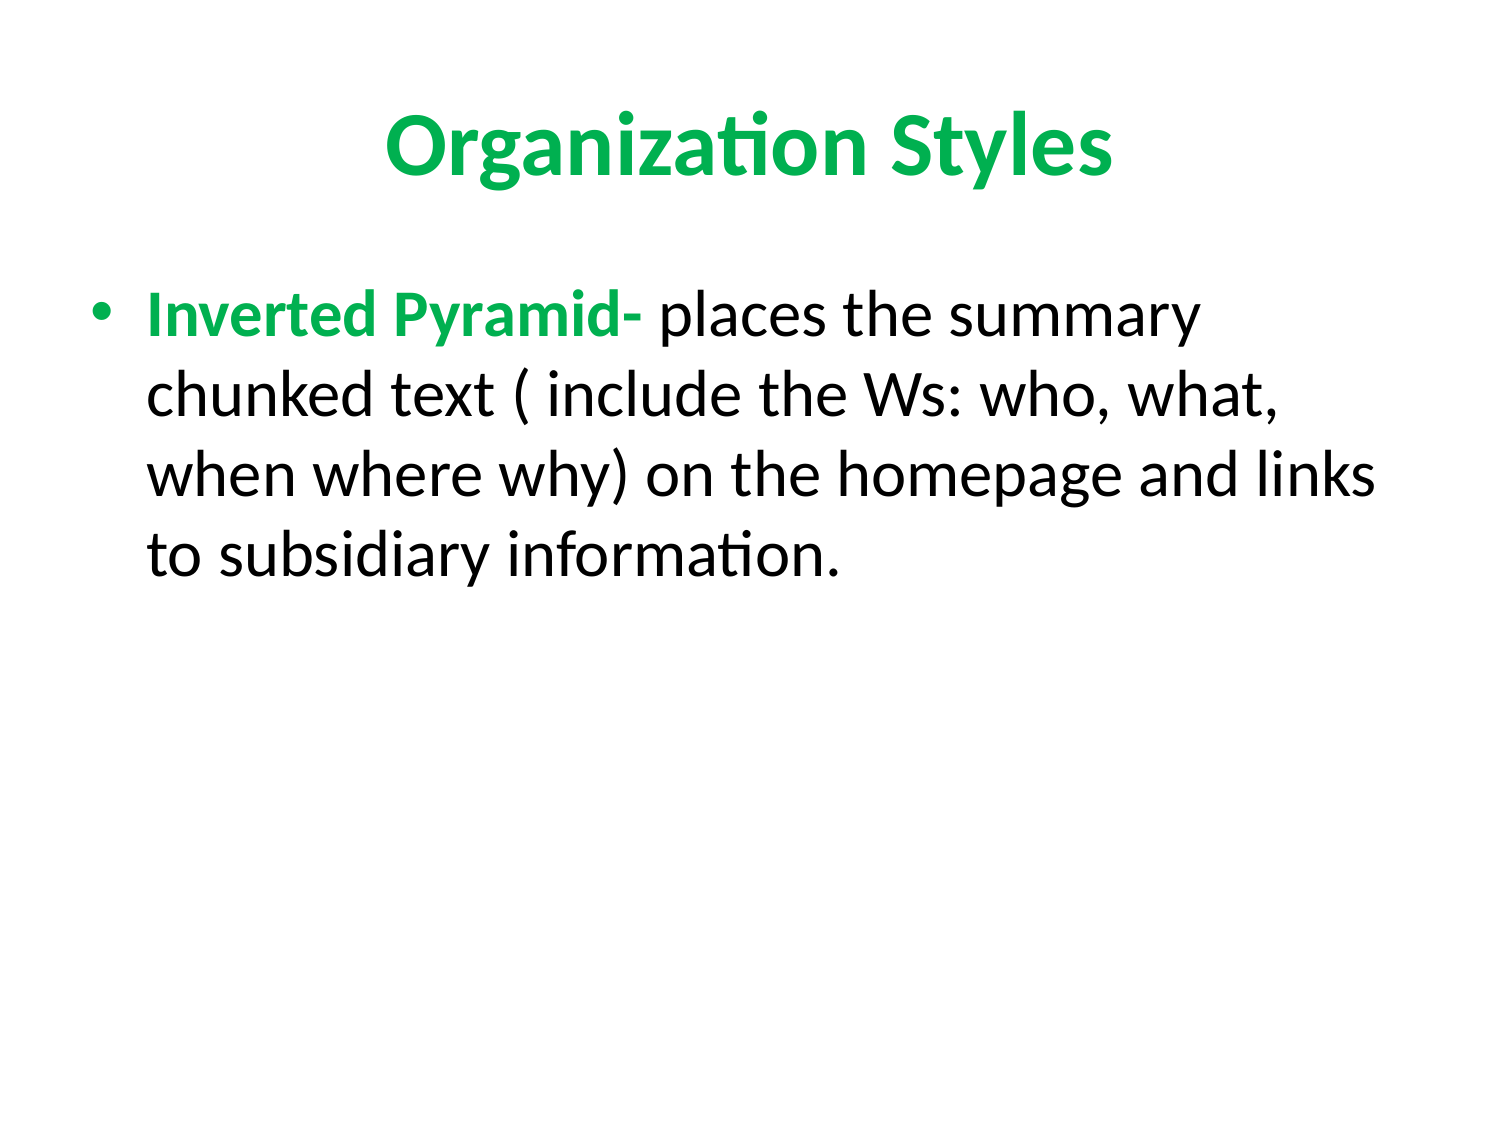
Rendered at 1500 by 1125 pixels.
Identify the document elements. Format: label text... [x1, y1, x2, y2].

list Inverted Pyramid- places the summary chunked text ( include the Ws: who, what, when where why) on the homepage and links to subsidiary information. [74, 262, 1426, 1006]
title Organization Styles [74, 44, 1426, 233]
